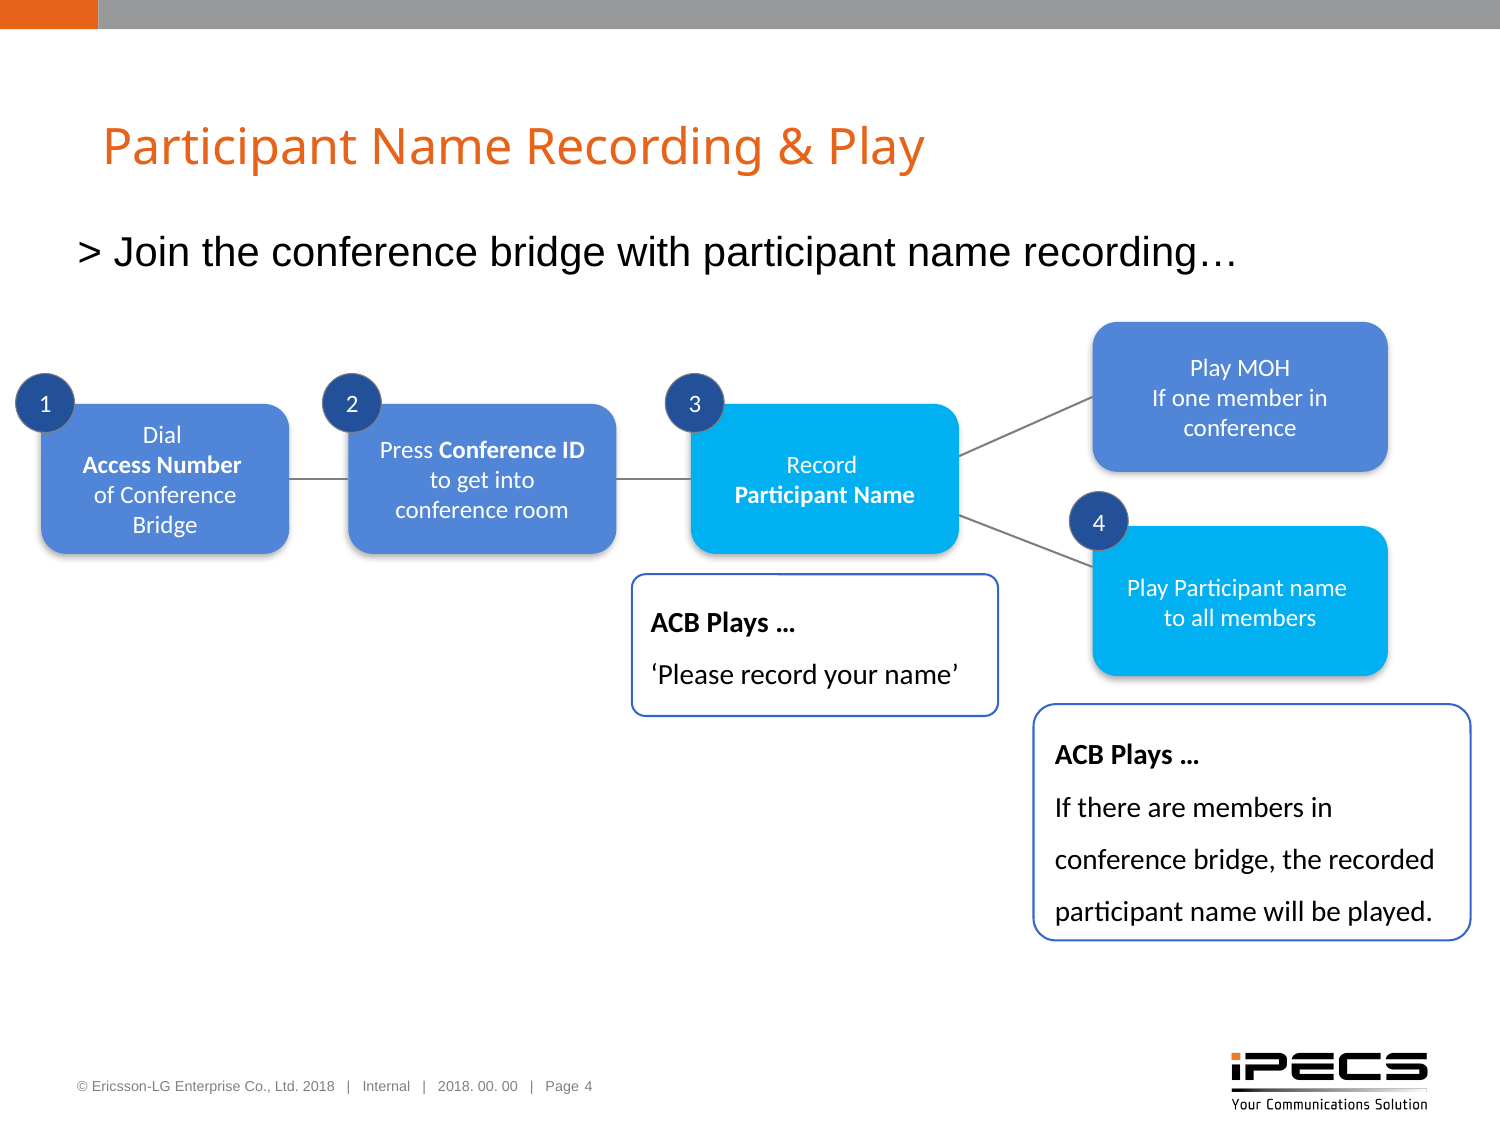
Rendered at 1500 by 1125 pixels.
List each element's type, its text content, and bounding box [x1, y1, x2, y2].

text_box Play Participant name to all members [1092, 525, 1389, 677]
title Participant Name Recording & Play [80, 87, 1420, 210]
text_box Record Participant Name [690, 403, 960, 555]
text_box Play MOH If one member in conference [1092, 321, 1389, 473]
text_box Dial Access Number of Conference Bridge [40, 403, 290, 555]
text_box 2 [321, 372, 382, 433]
text_box Press Conference ID to get into conference room [347, 403, 617, 555]
text_box > Join the conference bridge with participant name recording… [41, 219, 1377, 306]
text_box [958, 396, 1093, 457]
text_box 3 [664, 372, 725, 433]
text_box 4 [1069, 491, 1129, 552]
text_box ACB Plays … If there are members in conference bridge, the recorded participant name will be played. [1032, 703, 1472, 942]
text_box 1 [15, 372, 76, 433]
picture [1222, 1042, 1436, 1120]
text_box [958, 515, 1093, 567]
text_box ACB Plays … ‘Please record your name’ [630, 573, 1000, 718]
